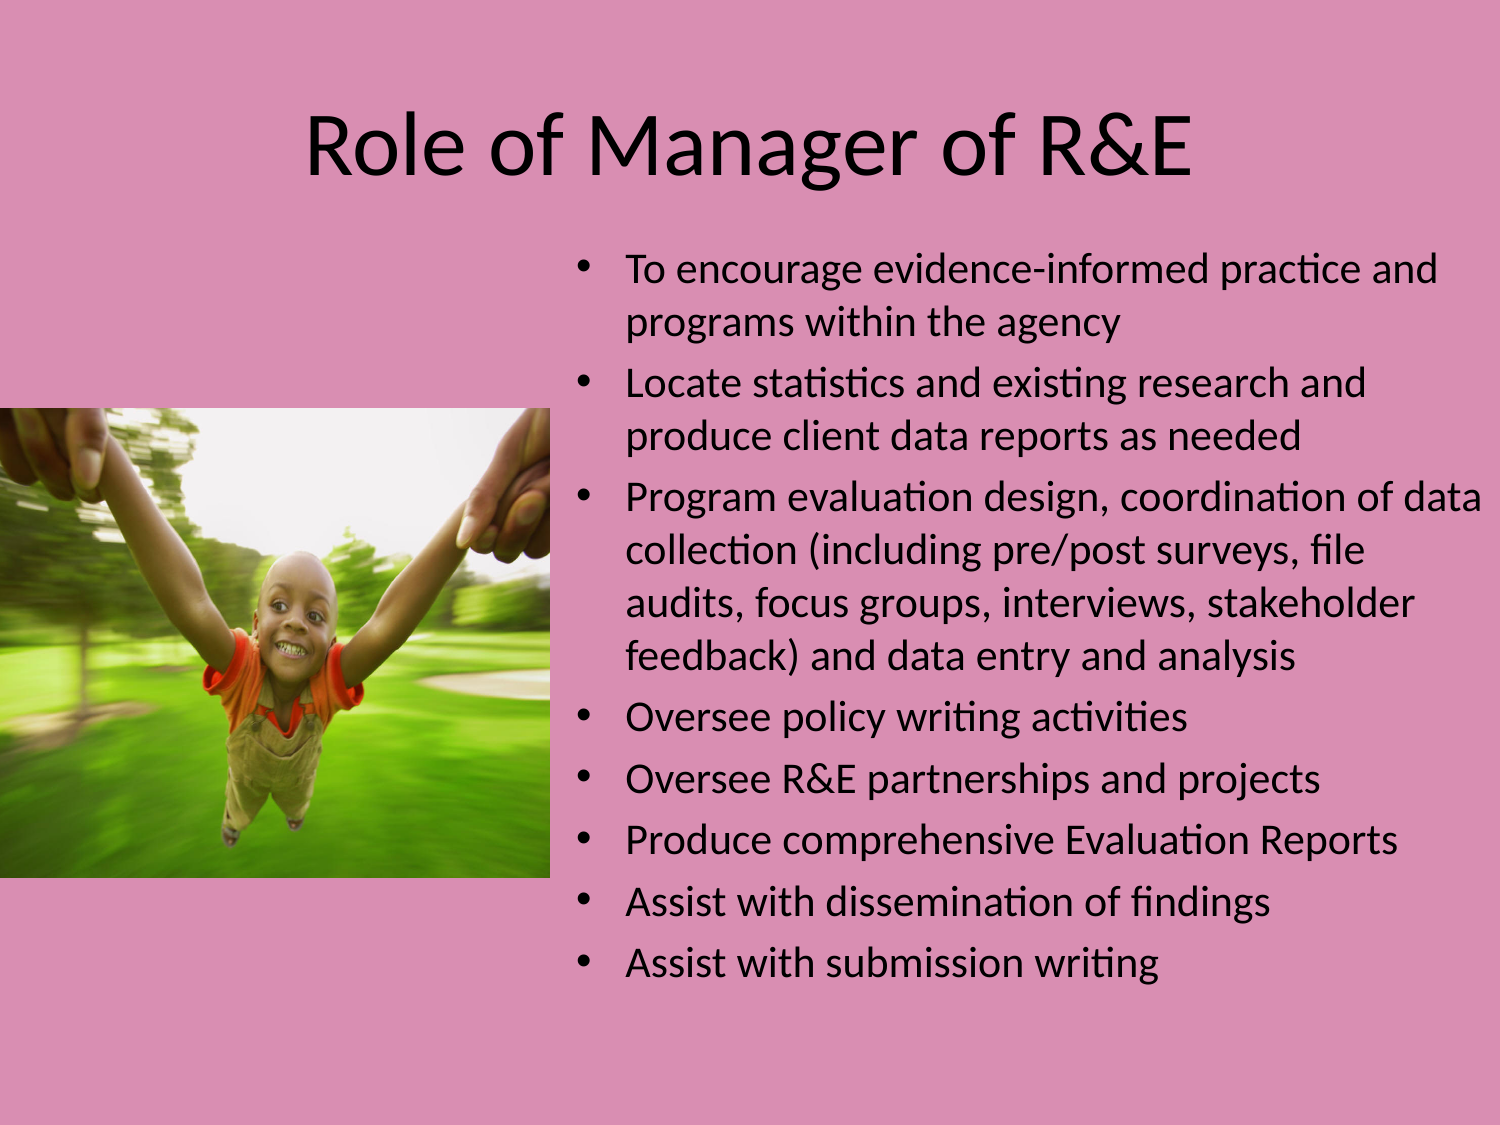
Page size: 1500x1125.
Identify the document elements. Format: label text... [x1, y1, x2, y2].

picture [0, 408, 550, 878]
title Role of Manager of R&E [75, 45, 1425, 233]
list To encourage evidence-informed practice and programs within the agency Locate statistics and existing research and produce client data reports as needed Program evaluation design, coordination of data collection (including pre/post surveys, file audits, focus groups, interviews, stakeholder feedback) and data entry and analysis Oversee policy writing activities Oversee R&E partnerships and projects Produce comprehensive Evaluation Reports Assist with dissemination of findings Assist with submission writing [561, 231, 1500, 1035]
